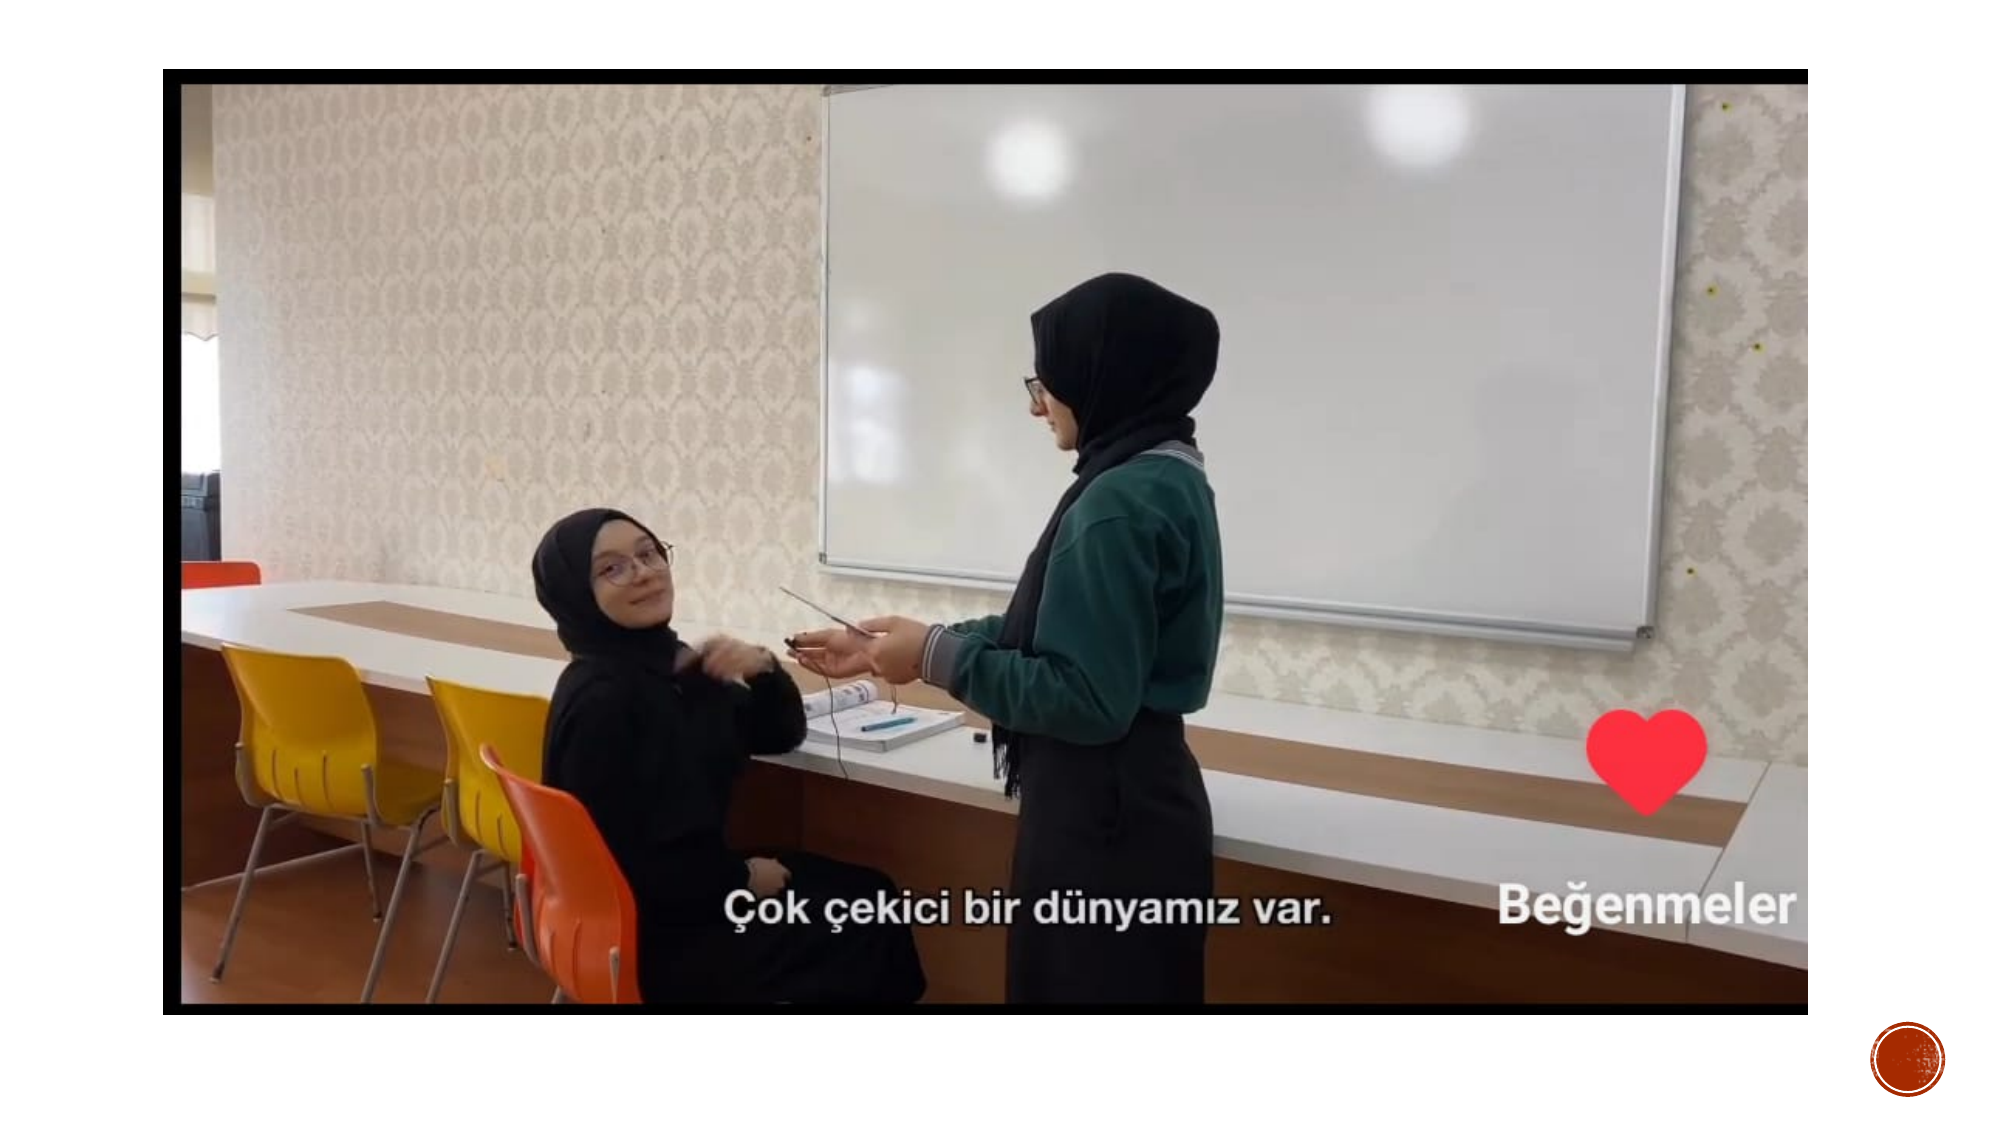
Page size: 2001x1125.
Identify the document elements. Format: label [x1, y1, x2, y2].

list [168, 73, 1803, 1011]
